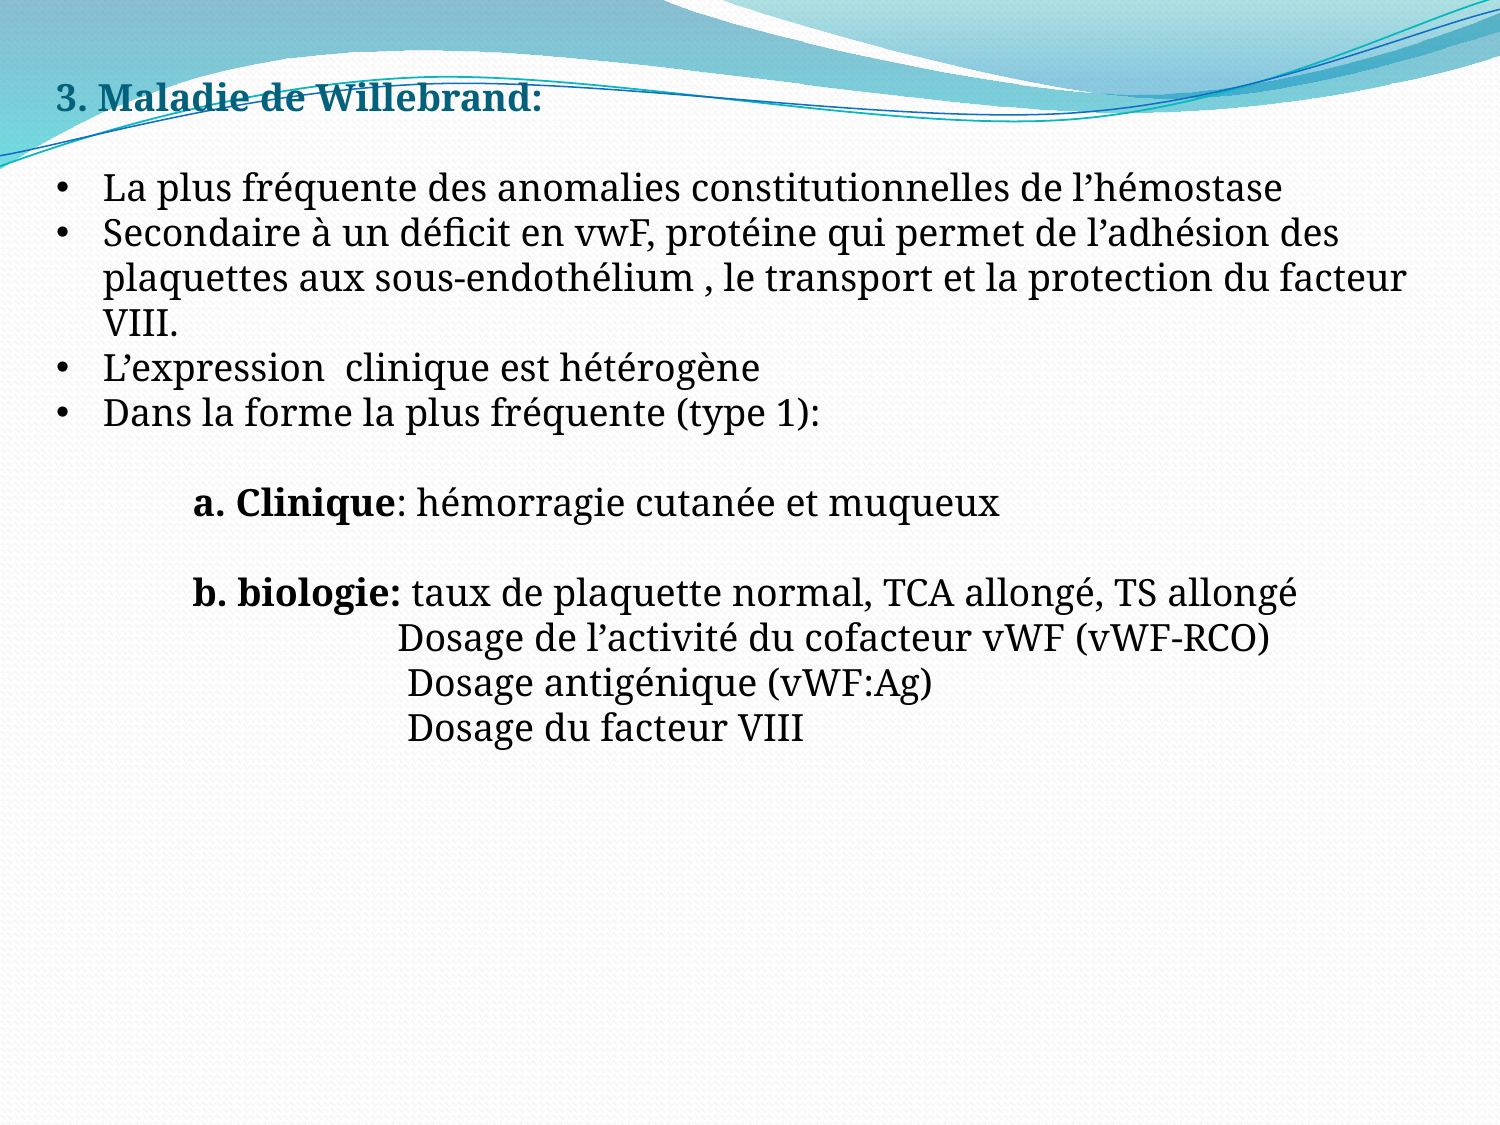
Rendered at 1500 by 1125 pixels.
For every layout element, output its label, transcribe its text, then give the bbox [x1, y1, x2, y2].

text_box 3. Maladie de Willebrand: La plus fréquente des anomalies constitutionnelles de l’hémostase Secondaire à un déficit en vwF, protéine qui permet de l’adhésion des plaquettes aux sous-endothélium , le transport et la protection du facteur VIII. L’expression clinique est hétérogène Dans la forme la plus fréquente (type 1): a. Clinique: hémorragie cutanée et muqueux b. biologie: taux de plaquette normal, TCA allongé, TS allongé Dosage de l’activité du cofacteur vWF (vWF-RCO) Dosage antigénique (vWF:Ag) Dosage du facteur VIII [41, 66, 1471, 847]
